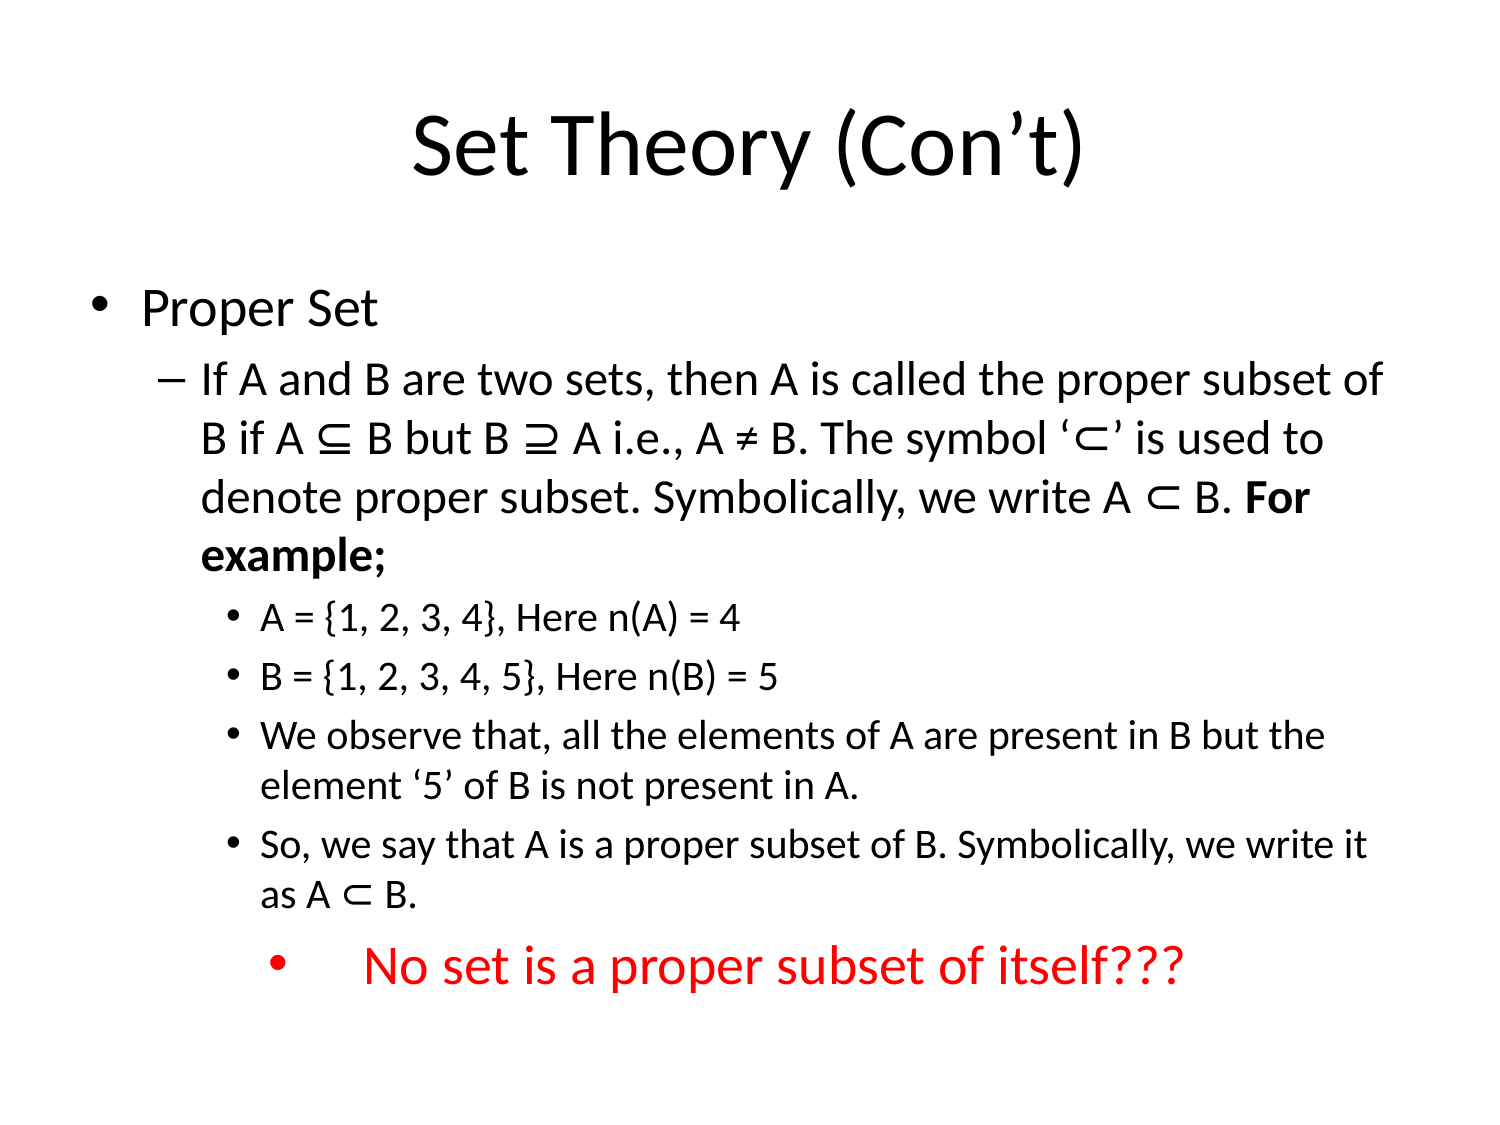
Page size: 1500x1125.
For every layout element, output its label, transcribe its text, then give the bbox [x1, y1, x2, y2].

title Set Theory (Con’t) [75, 45, 1425, 233]
list Proper Set If A and B are two sets, then A is called the proper subset of B if A ⊆ B but B ⊇ A i.e., A ≠ B. The symbol ‘⊂’ is used to denote proper subset. Symbolically, we write A ⊂ B. For example; A = {1, 2, 3, 4}, Here n(A) = 4 B = {1, 2, 3, 4, 5}, Here n(B) = 5 We observe that, all the elements of A are present in B but the element ‘5’ of B is not present in A. So, we say that A is a proper subset of B. Symbolically, we write it as A ⊂ B. No set is a proper subset of itself??? [75, 262, 1425, 1005]
